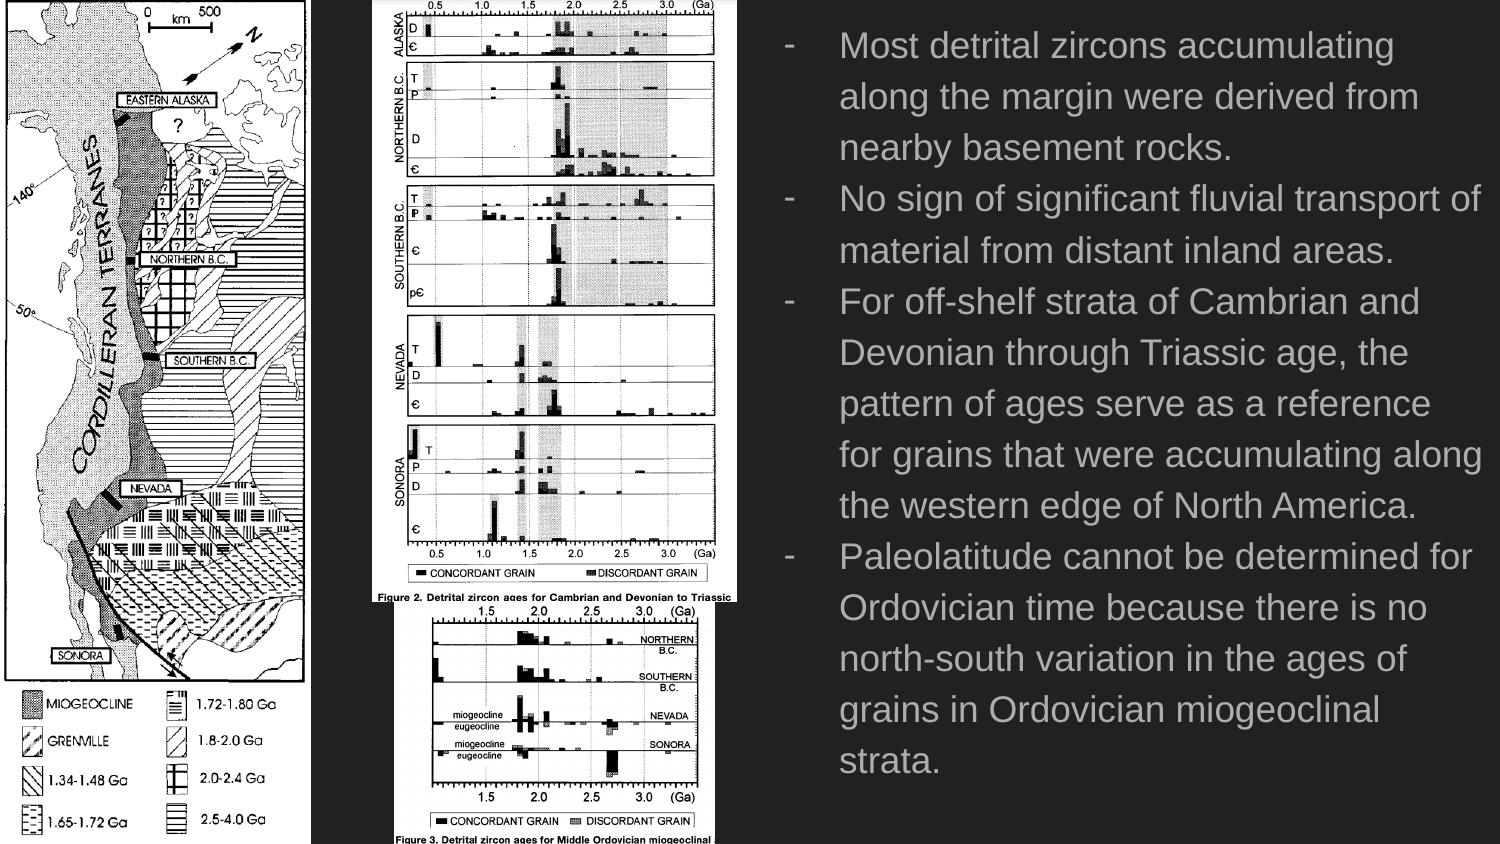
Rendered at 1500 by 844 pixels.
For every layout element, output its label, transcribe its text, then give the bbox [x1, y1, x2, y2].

list Most detrital zircons accumulating along the margin were derived from nearby basement rocks. No sign of significant fluvial transport of material from distant inland areas. For off-shelf strata of Cambrian and Devonian through Triassic age, the pattern of ages serve as a reference for grains that were accumulating along the western edge of North America. Paleolatitude cannot be determined for Ordovician time because there is no north-south variation in the ages of grains in Ordovician miogeoclinal strata. [750, 0, 1500, 844]
picture [372, 0, 737, 844]
picture [0, 0, 312, 844]
